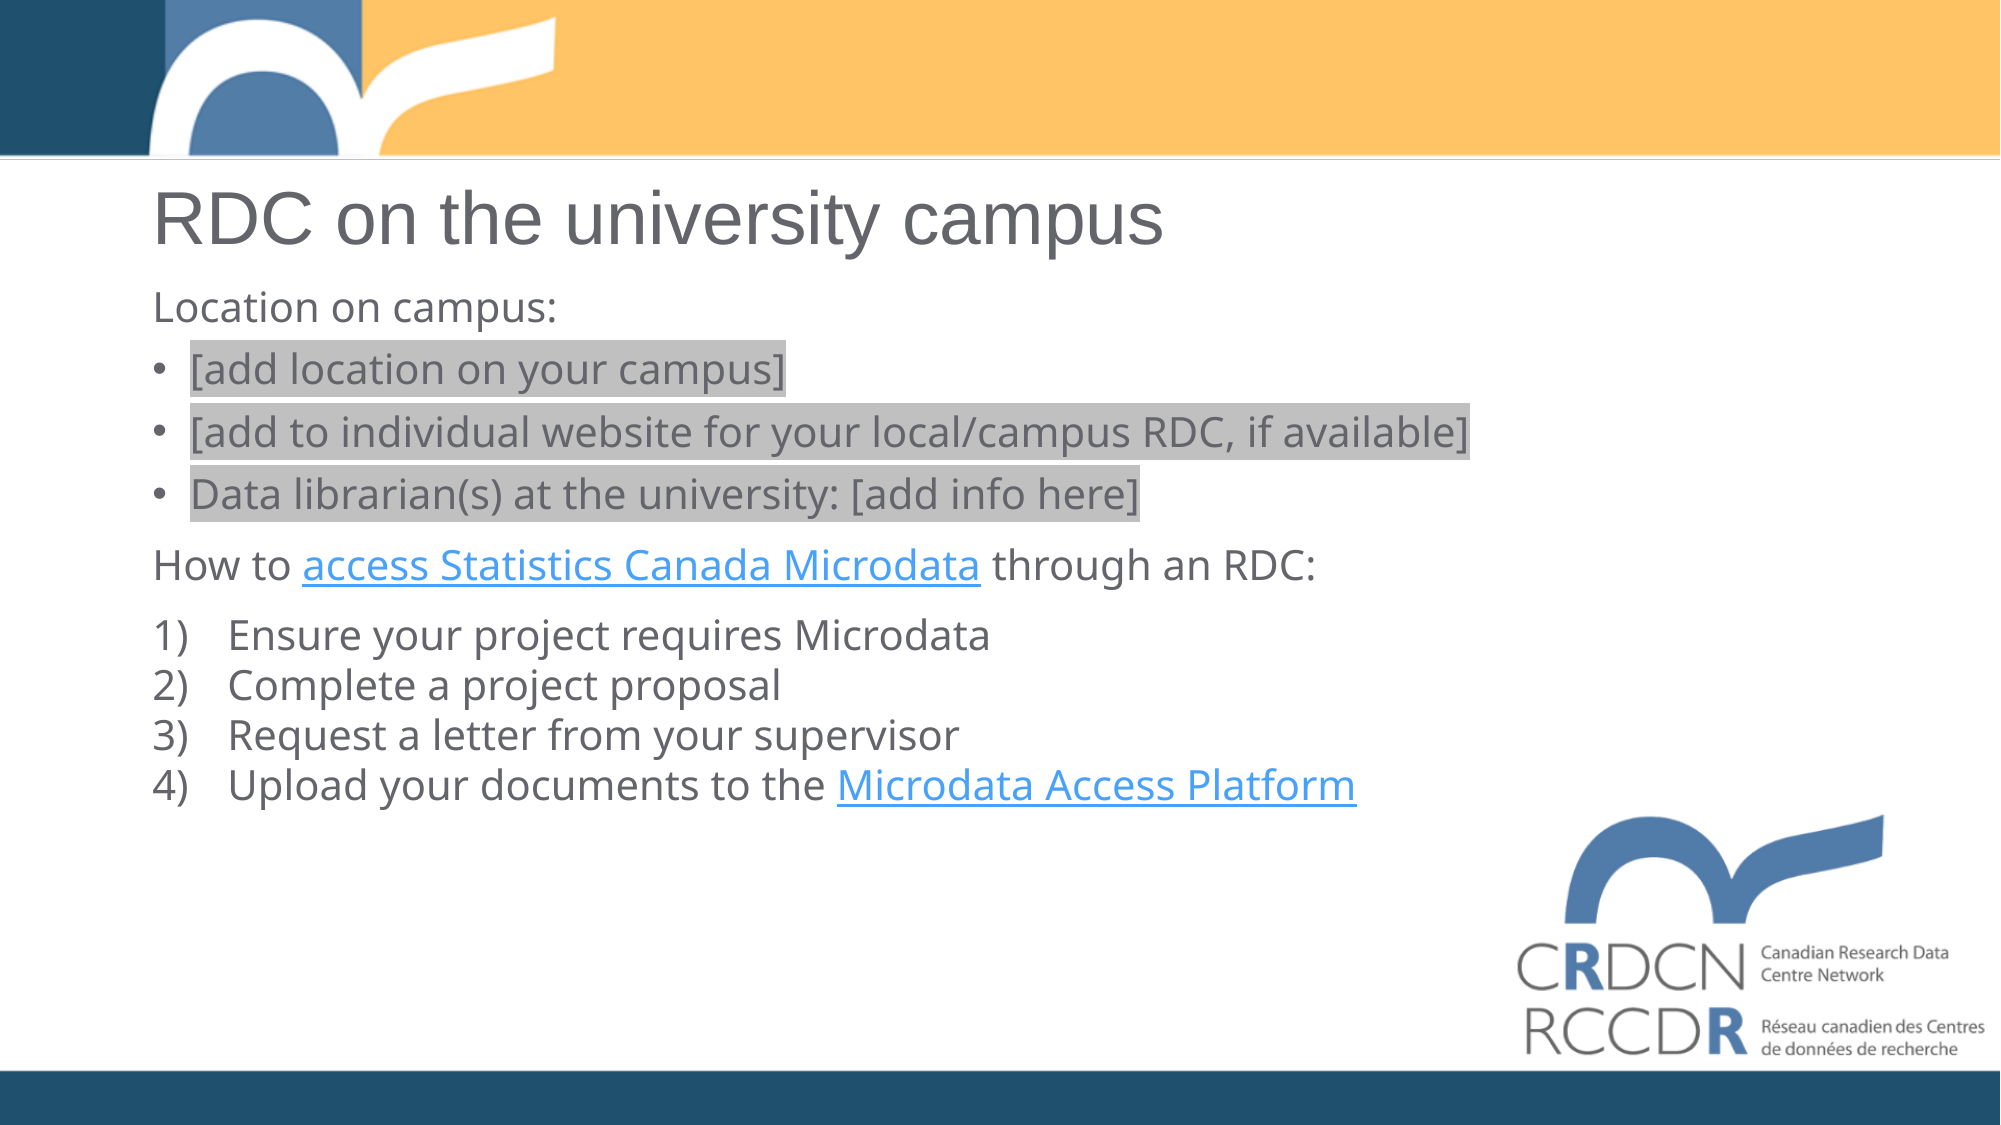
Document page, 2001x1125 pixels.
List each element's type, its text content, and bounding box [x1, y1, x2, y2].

list Location on campus: [add location on your campus] [add to individual website for your local/campus RDC, if available] Data librarian(s) at the university: [add info here] How to access Statistics Canada Microdata through an RDC: Ensure your project requires Microdata Complete a project proposal Request a letter from your supervisor Upload your documents to the Microdata Access Platform [137, 272, 1955, 876]
title RDC on the university campus [137, 163, 1975, 278]
picture [0, 0, 2000, 1125]
